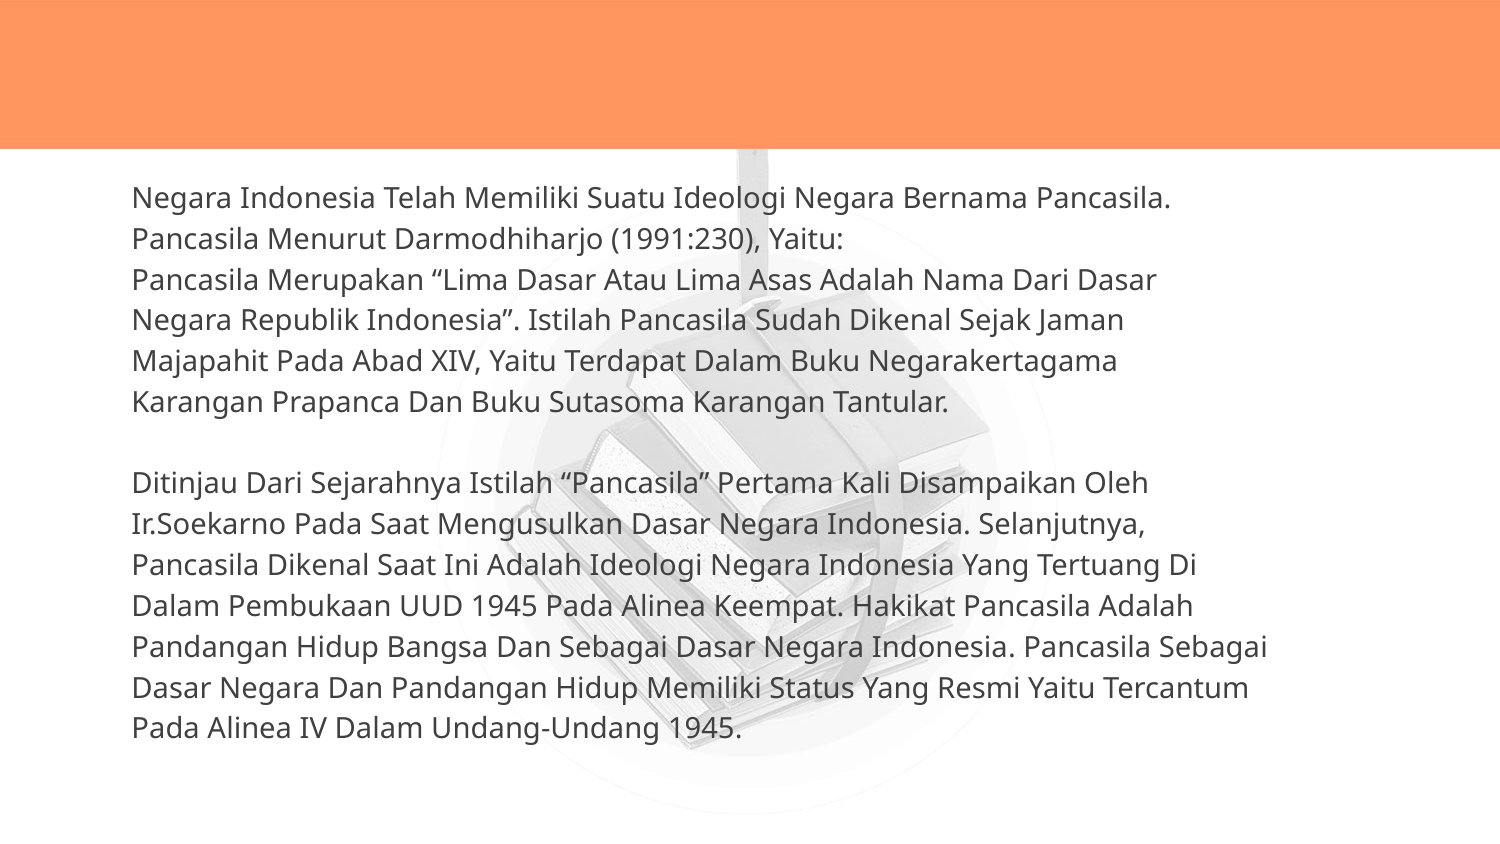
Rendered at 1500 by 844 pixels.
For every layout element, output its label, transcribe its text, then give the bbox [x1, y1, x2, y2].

picture [0, 0, 1500, 844]
list Negara Indonesia Telah Memiliki Suatu Ideologi Negara Bernama Pancasila. Pancasila Menurut Darmodhiharjo (1991:230), Yaitu: Pancasila Merupakan “Lima Dasar Atau Lima Asas Adalah Nama Dari Dasar Negara Republik Indonesia”. Istilah Pancasila Sudah Dikenal Sejak Jaman Majapahit Pada Abad XIV, Yaitu Terdapat Dalam Buku Negarakertagama Karangan Prapanca Dan Buku Sutasoma Karangan Tantular. Ditinjau Dari Sejarahnya Istilah “Pancasila” Pertama Kali Disampaikan Oleh Ir.Soekarno Pada Saat Mengusulkan Dasar Negara Indonesia. Selanjutnya, Pancasila Dikenal Saat Ini Adalah Ideologi Negara Indonesia Yang Tertuang Di Dalam Pembukaan UUD 1945 Pada Alinea Keempat. Hakikat Pancasila Adalah Pandangan Hidup Bangsa Dan Sebagai Dasar Negara Indonesia. Pancasila Sebagai Dasar Negara Dan Pandangan Hidup Memiliki Status Yang Resmi Yaitu Tercantum Pada Alinea IV Dalam Undang-Undang 1945. [66, 171, 1461, 788]
